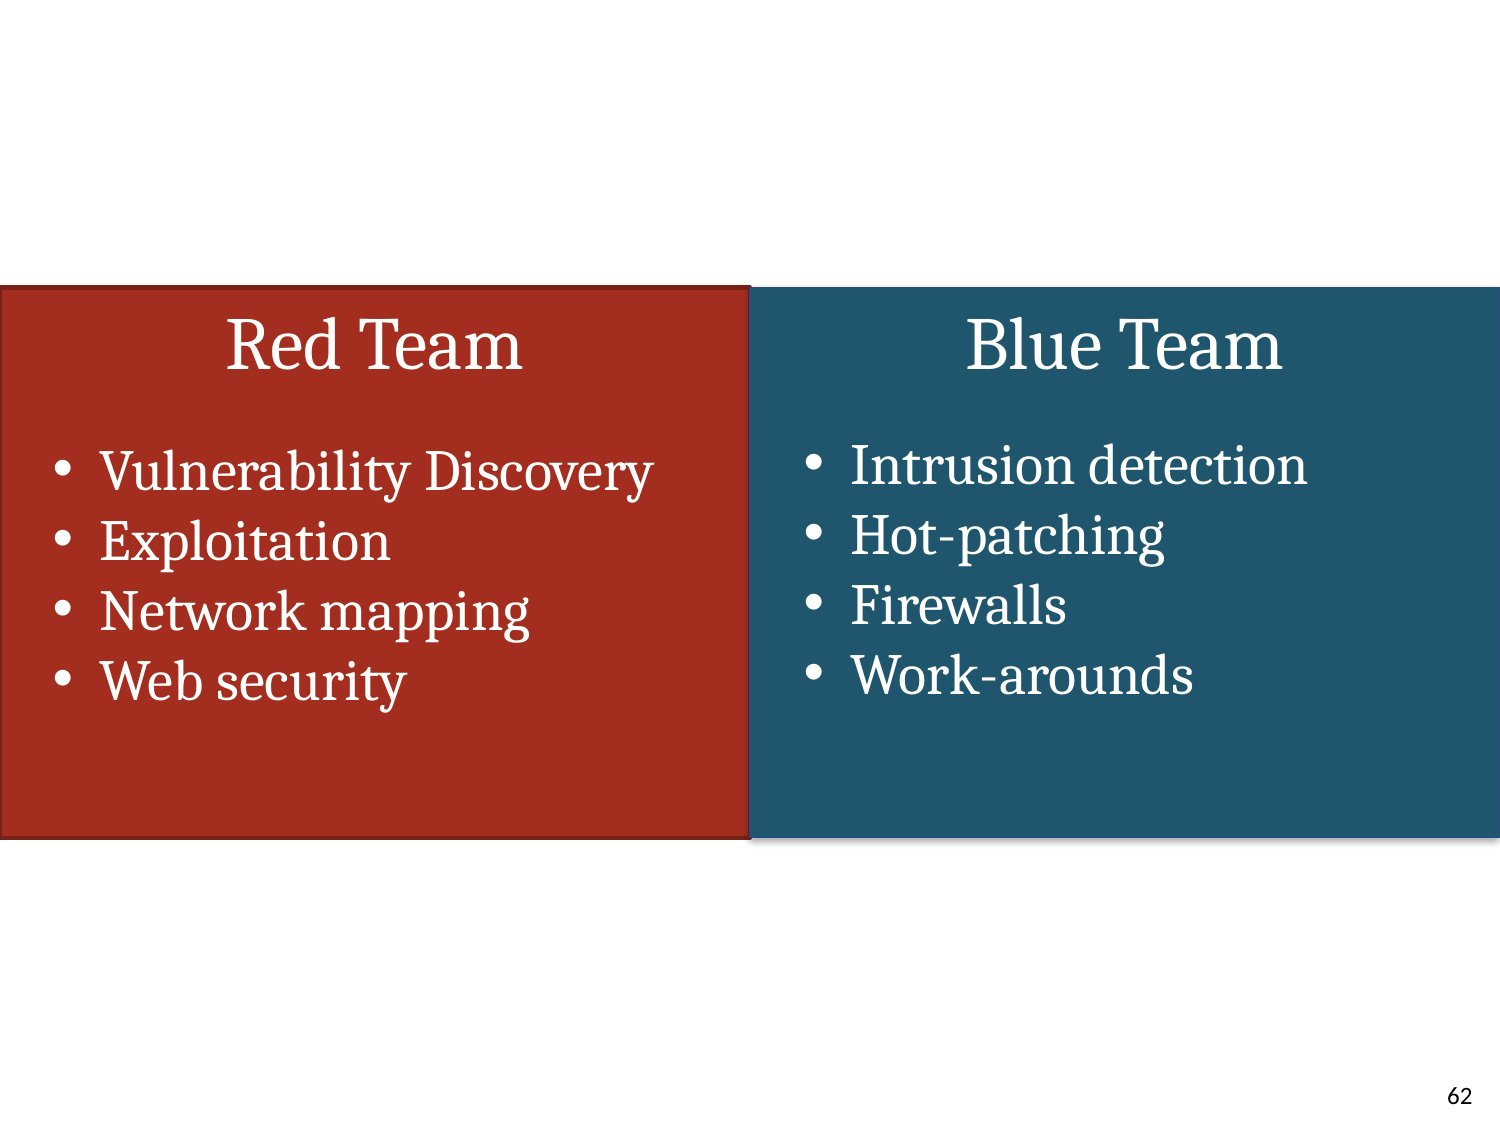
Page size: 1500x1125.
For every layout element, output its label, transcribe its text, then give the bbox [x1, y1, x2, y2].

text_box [749, 287, 1500, 838]
slide_number 62 [1137, 1065, 1488, 1125]
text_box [0, 287, 747, 838]
